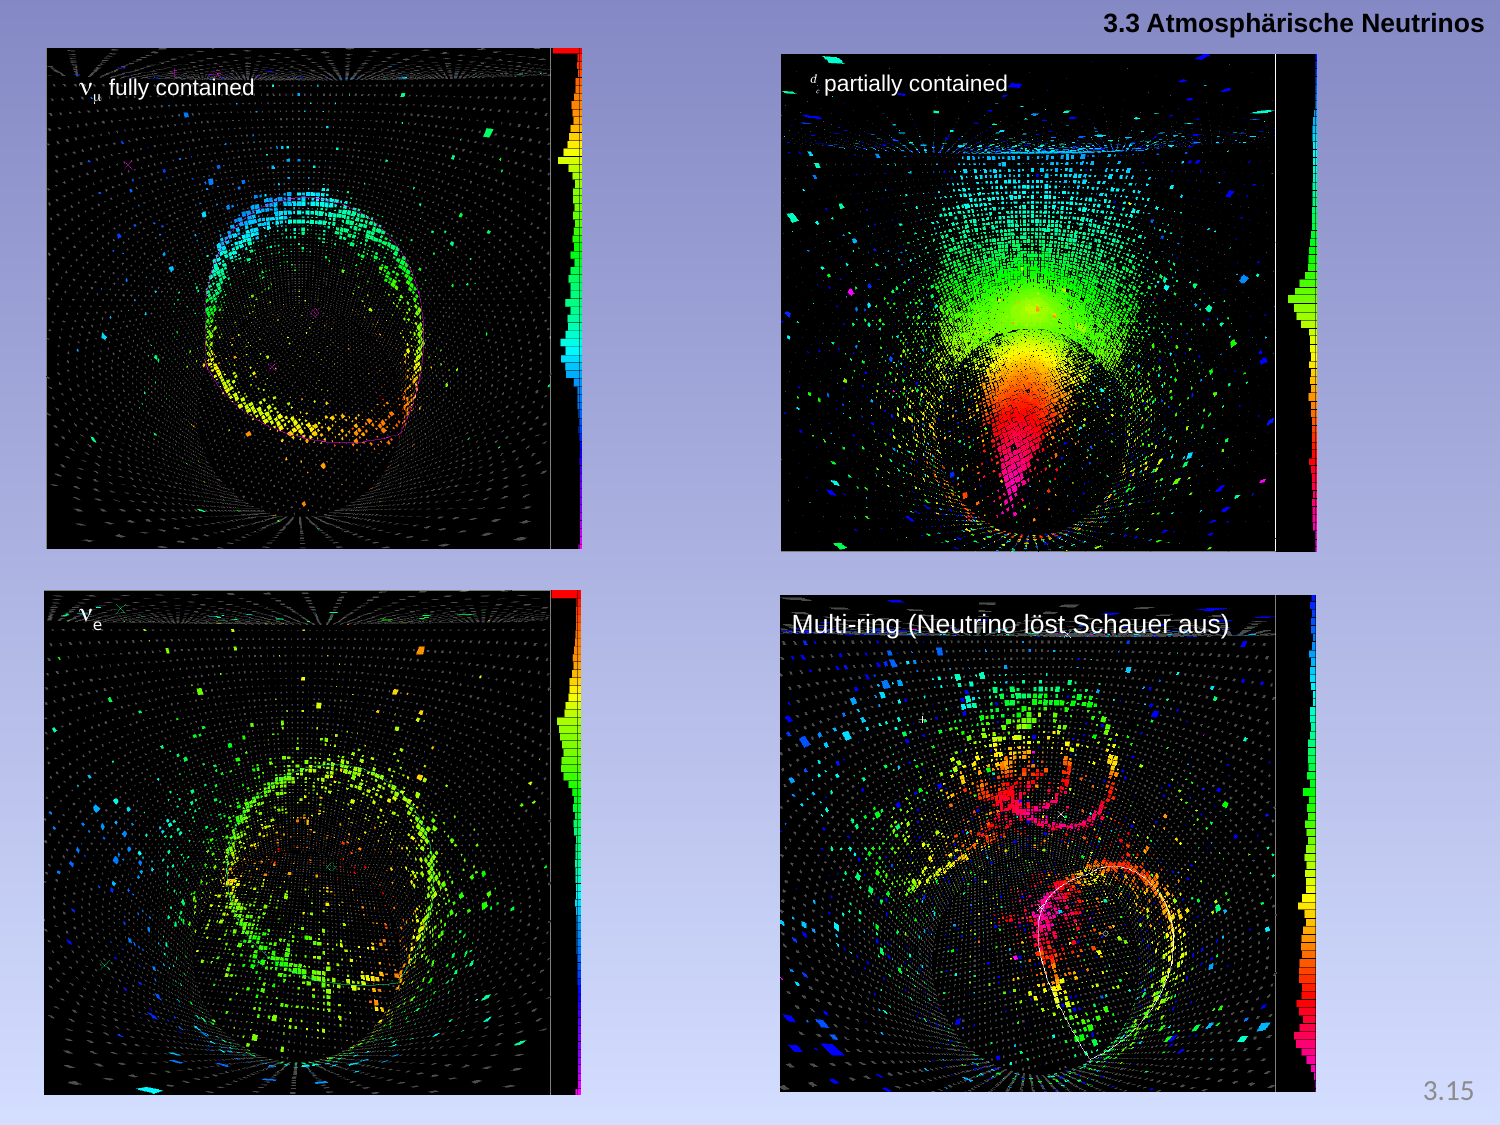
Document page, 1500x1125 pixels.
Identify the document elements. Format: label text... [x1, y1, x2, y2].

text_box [65, 59, 1246, 645]
picture [45, 48, 583, 549]
picture [44, 590, 581, 1095]
picture [779, 594, 1316, 1092]
slide_number 3.15 [1387, 1058, 1490, 1119]
text_box 3.3 Atmosphärische Neutrinos [1089, 0, 1498, 44]
picture [780, 54, 1318, 552]
